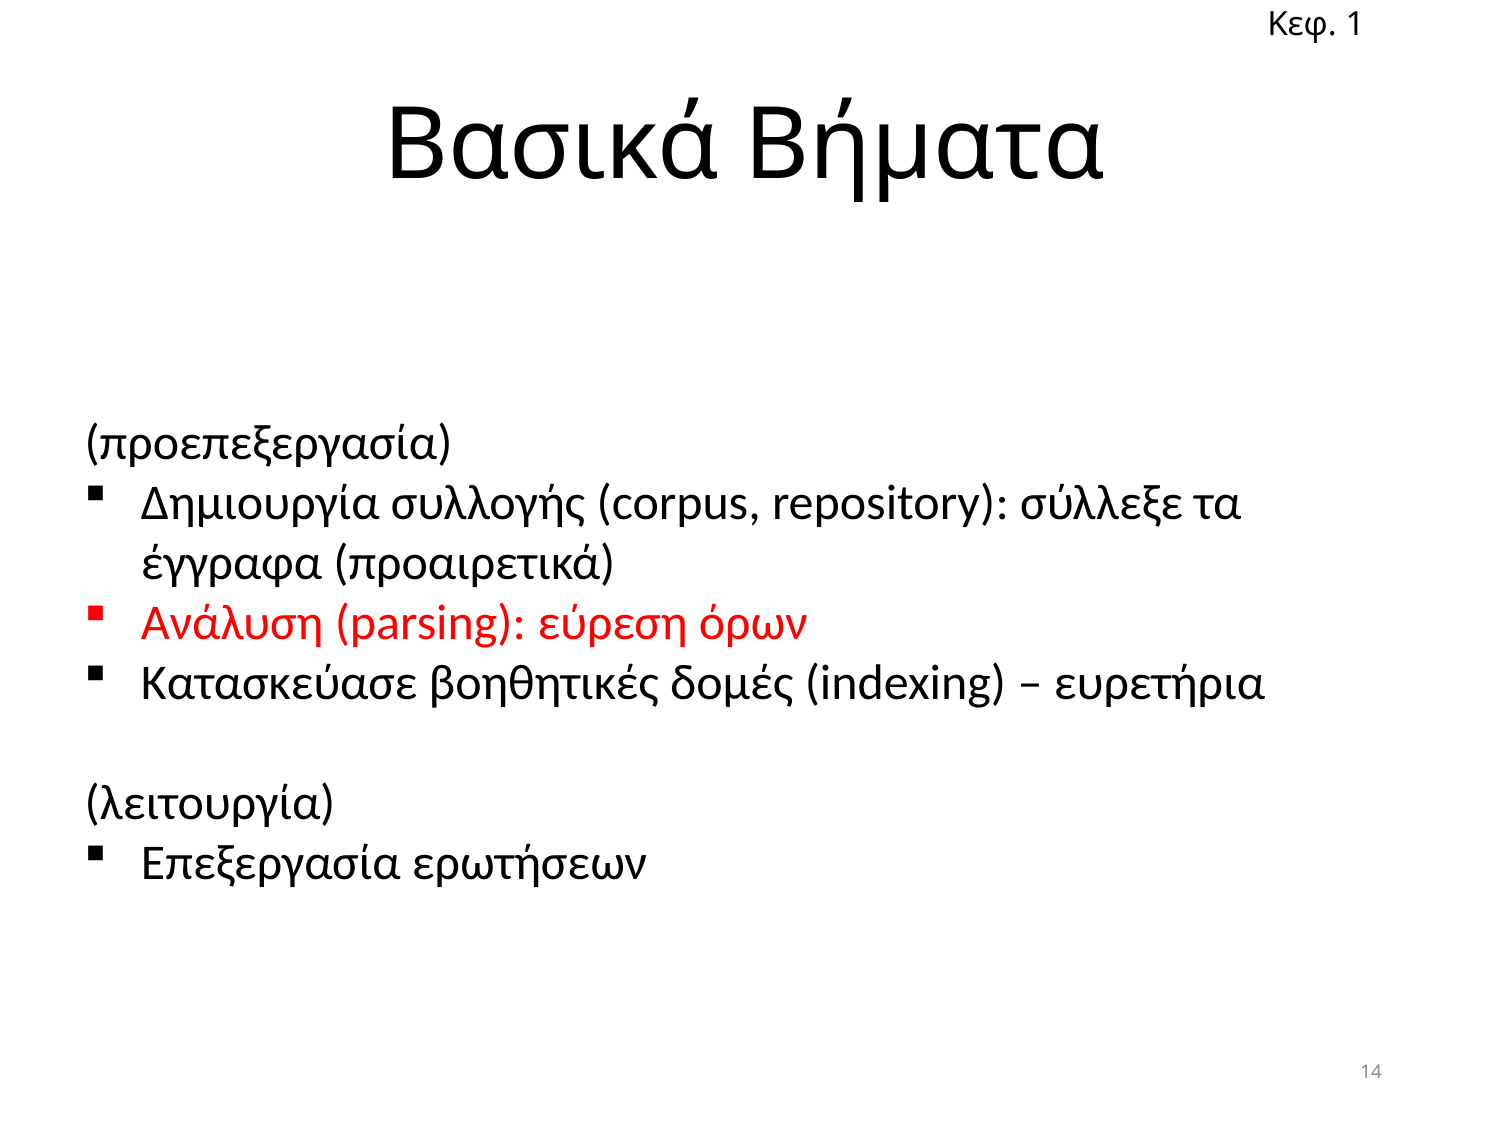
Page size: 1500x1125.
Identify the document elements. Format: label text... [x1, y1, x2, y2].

text_box Κεφ. 1 [1252, 0, 1380, 50]
title Βασικά Βήματα [97, 37, 1391, 256]
slide_number 14 [1059, 1042, 1397, 1103]
text_box (προεπεξεργασία) Δημιουργία συλλογής (corpus, repository): σύλλεξε τα έγγραφα (προαιρετικά) Ανάλυση (parsing): εύρεση όρων Κατασκεύασε βοηθητικές δομές (indexing) – ευρετήρια (λειτουργία) Επεξεργασία ερωτήσεων [69, 402, 1358, 898]
